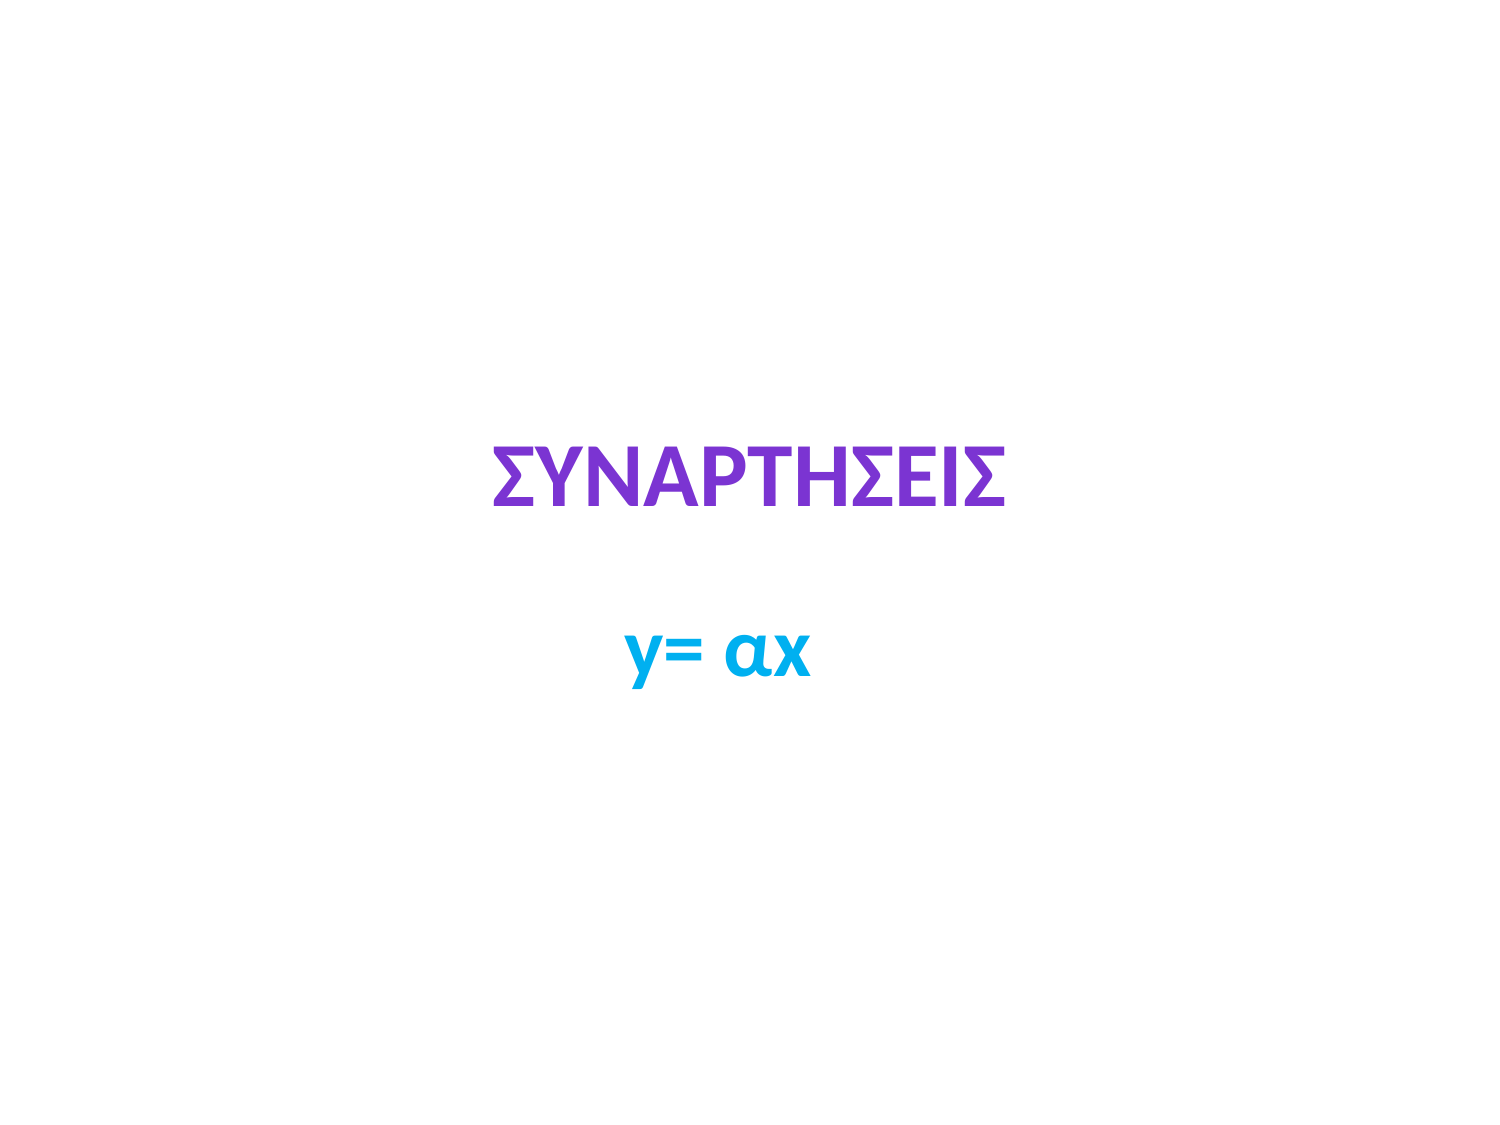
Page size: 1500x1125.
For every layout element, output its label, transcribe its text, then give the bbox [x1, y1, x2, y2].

text_box y= αx [609, 585, 999, 701]
title ΣΥΝΑΡΤΗΣΕΙΣ [112, 349, 1388, 591]
